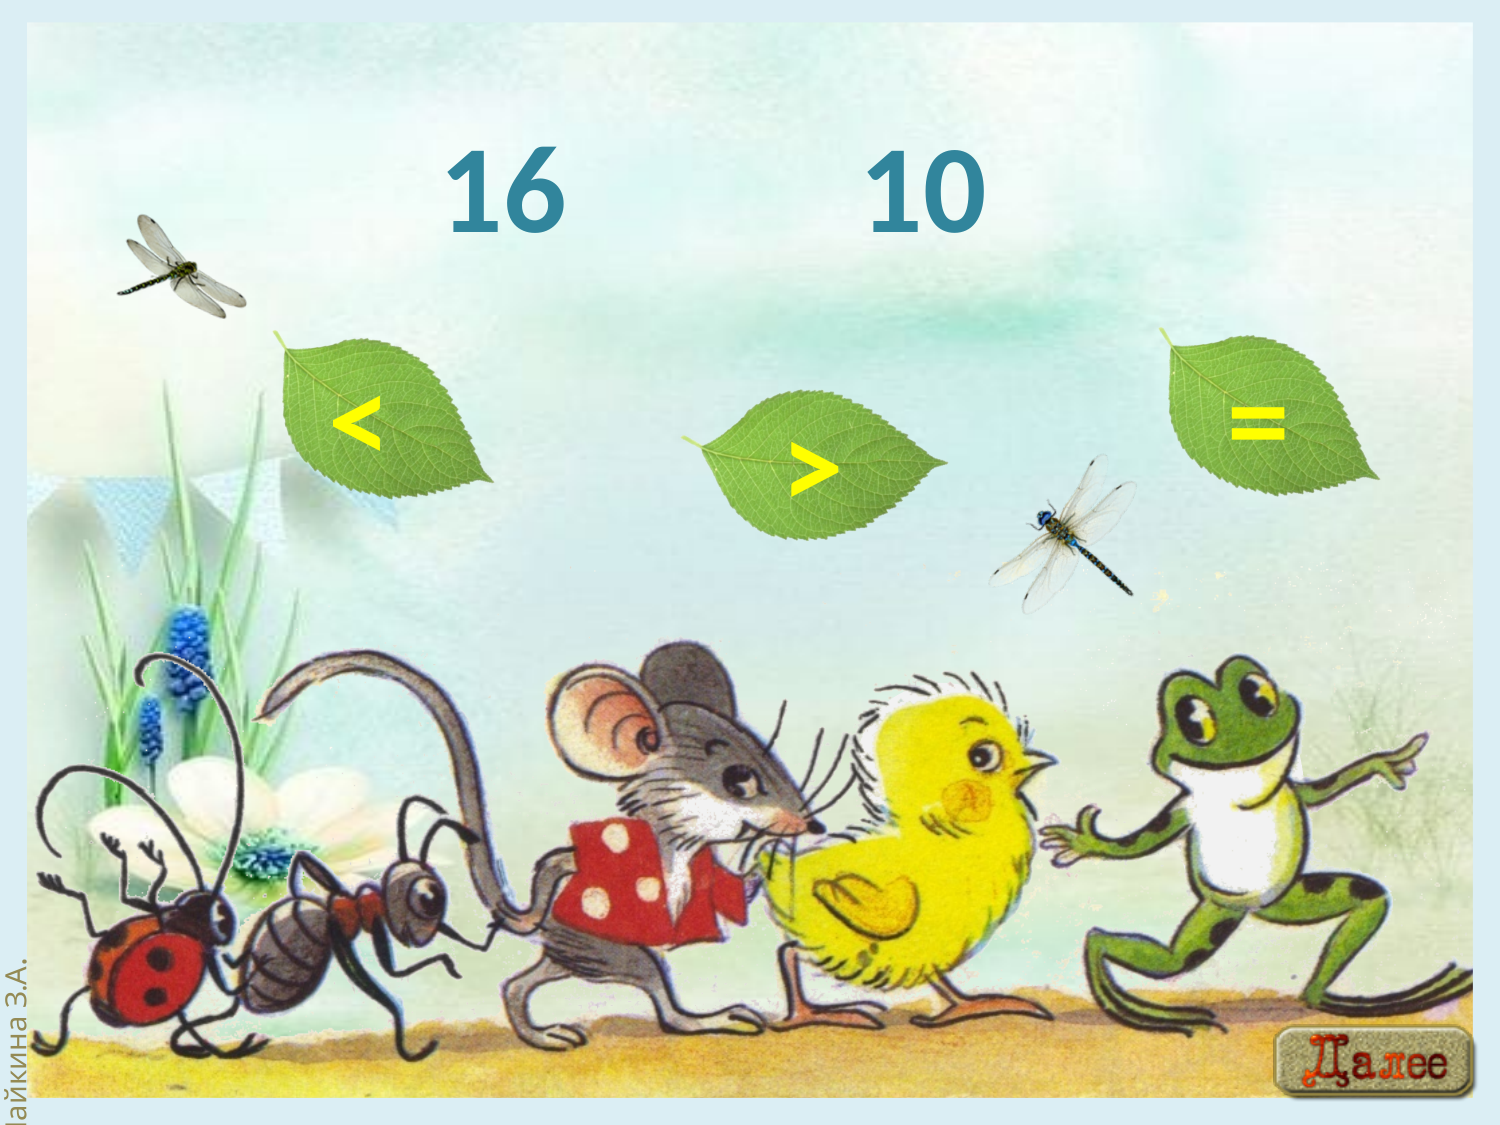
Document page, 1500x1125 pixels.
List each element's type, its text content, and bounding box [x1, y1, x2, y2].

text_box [671, 376, 953, 556]
picture [27, 23, 1480, 1107]
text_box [231, 330, 514, 509]
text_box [1117, 327, 1400, 506]
text_box 16 10 [424, 100, 1075, 266]
